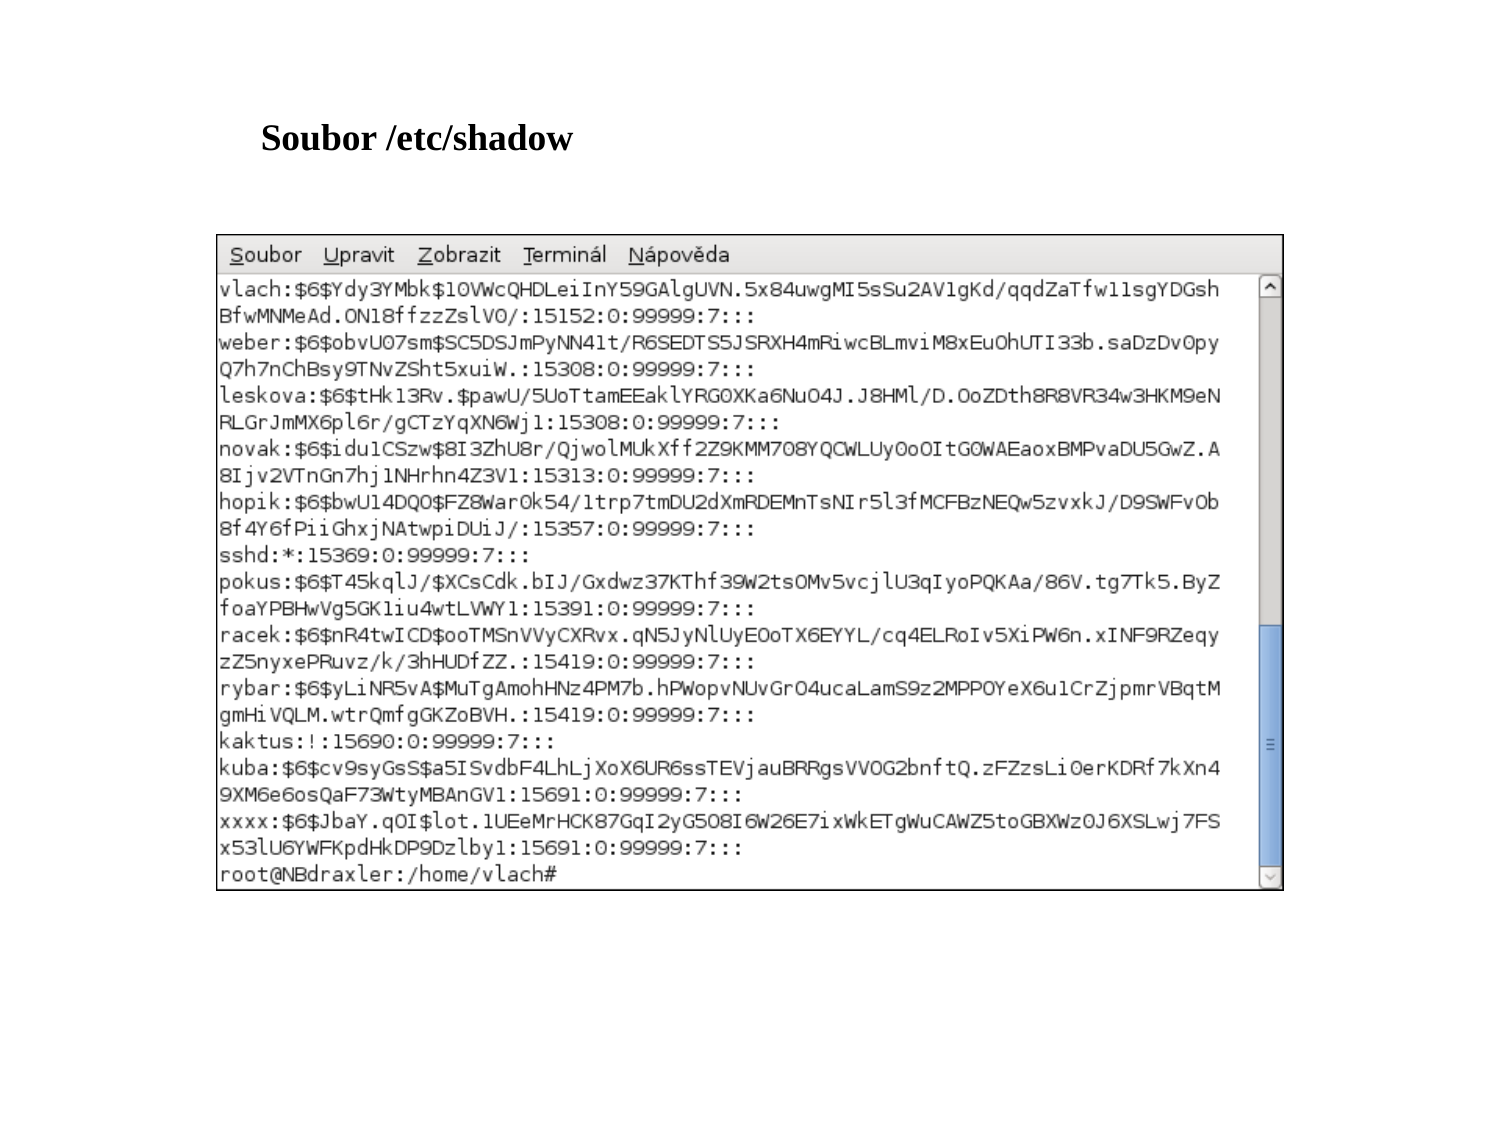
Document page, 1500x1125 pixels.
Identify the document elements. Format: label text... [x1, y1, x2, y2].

picture [216, 234, 1284, 891]
text_box Soubor /etc/shadow [246, 105, 961, 166]
